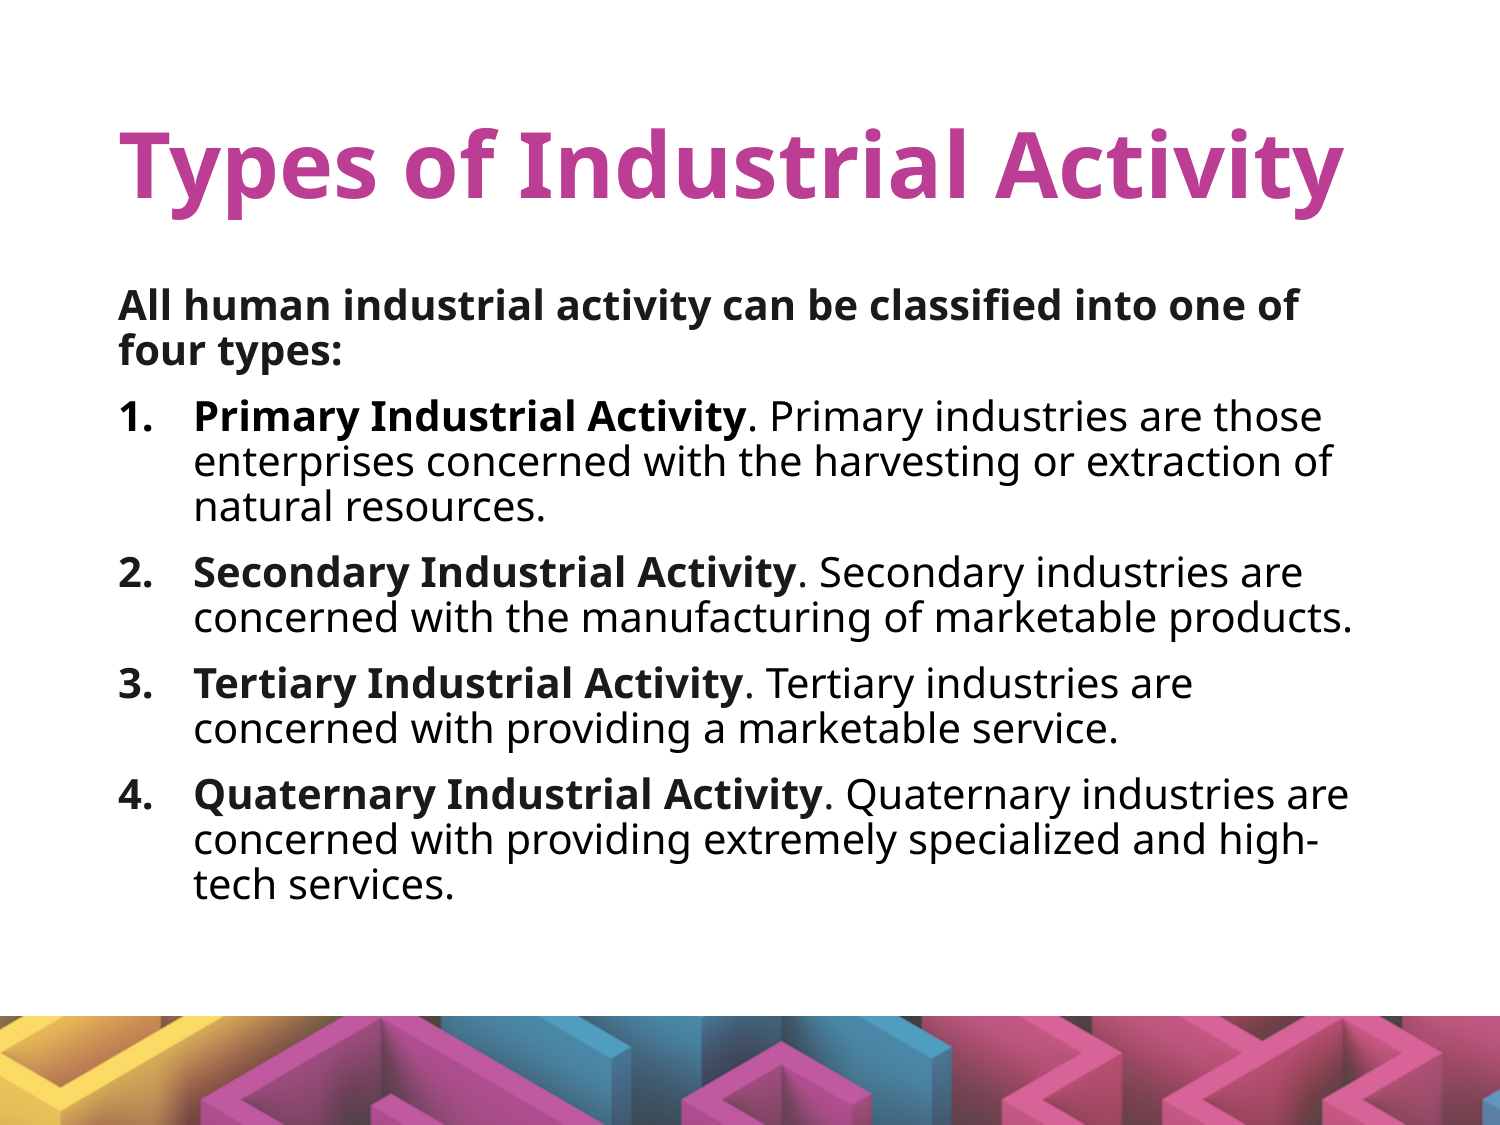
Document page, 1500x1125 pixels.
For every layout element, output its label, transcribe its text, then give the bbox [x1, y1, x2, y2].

list All human industrial activity can be classified into one of four types: Primary Industrial Activity. Primary industries are those enterprises concerned with the harvesting or extraction of natural resources. Secondary Industrial Activity. Secondary industries are concerned with the manufacturing of marketable products. Tertiary Industrial Activity. Tertiary industries are concerned with providing a marketable service. Quaternary Industrial Activity. Quaternary industries are concerned with providing extremely specialized and high-tech services. [103, 278, 1390, 992]
text_box Types of Industrial Activity [103, 59, 1397, 278]
picture [0, 1016, 1500, 1125]
